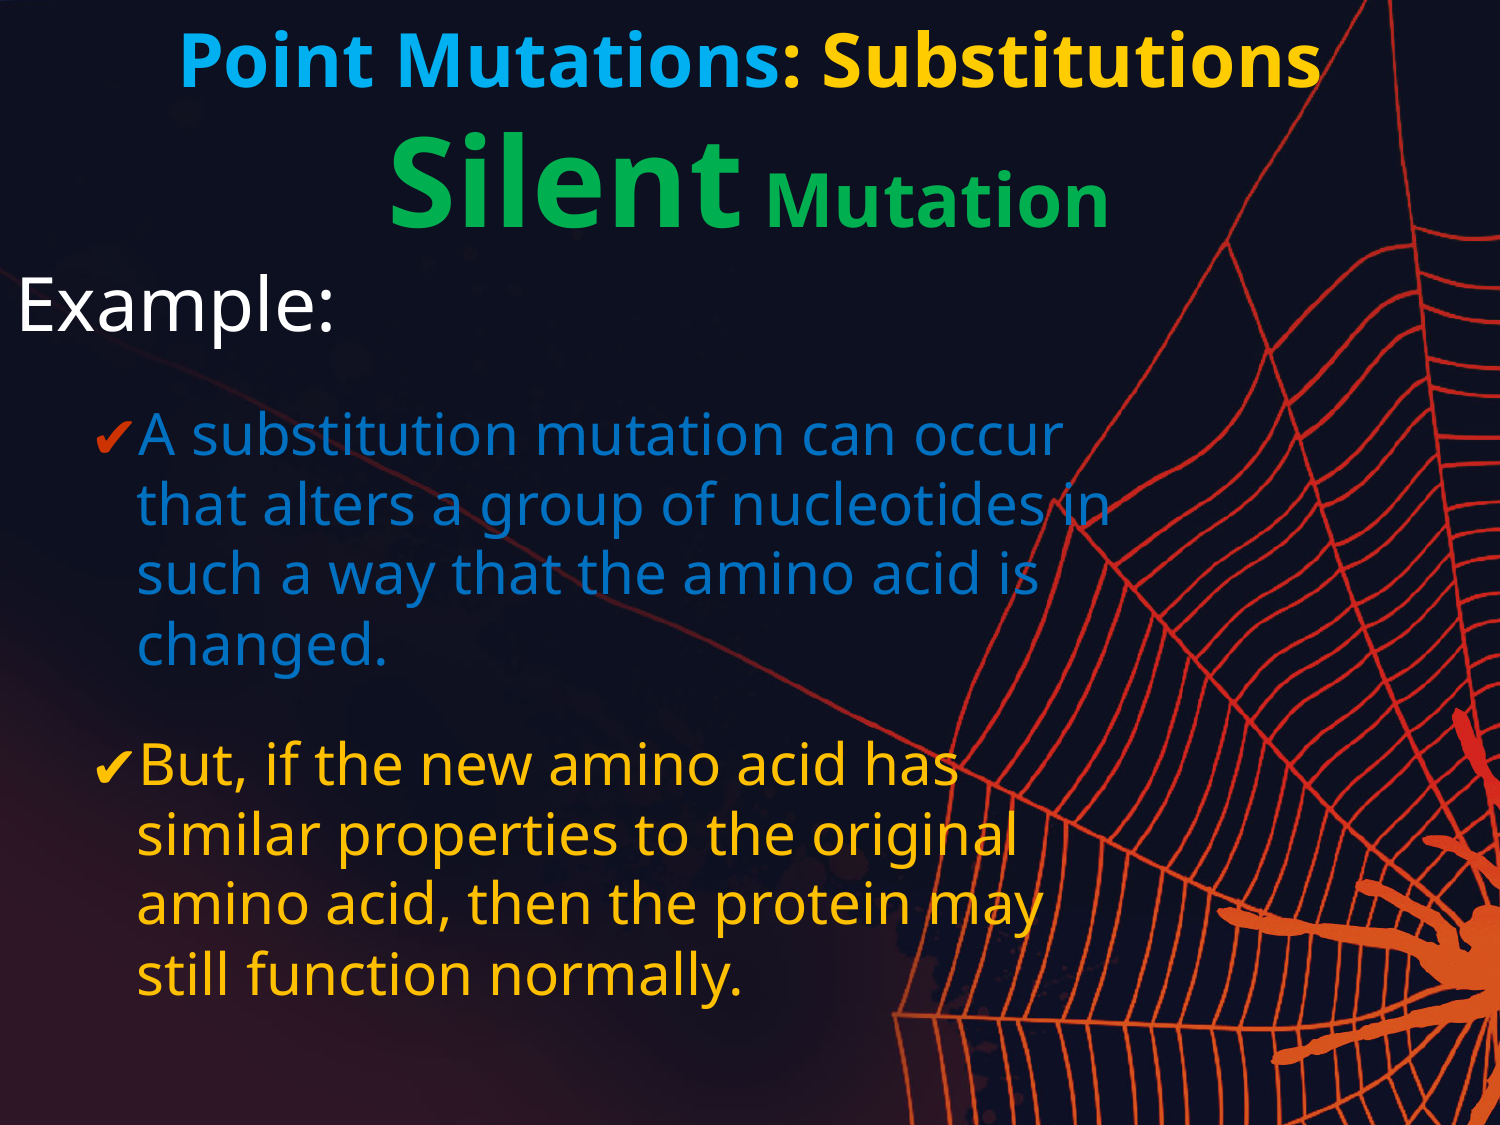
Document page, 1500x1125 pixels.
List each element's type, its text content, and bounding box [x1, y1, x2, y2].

picture [0, 0, 1500, 1125]
list Example: A substitution mutation can occur that alters a group of nucleotides in such a way that the amino acid is changed. But, if the new amino acid has similar properties to the original amino acid, then the protein may still function normally. [0, 249, 1150, 1088]
title Point Mutations: Substitutions Silent Mutation [75, 16, 1425, 250]
